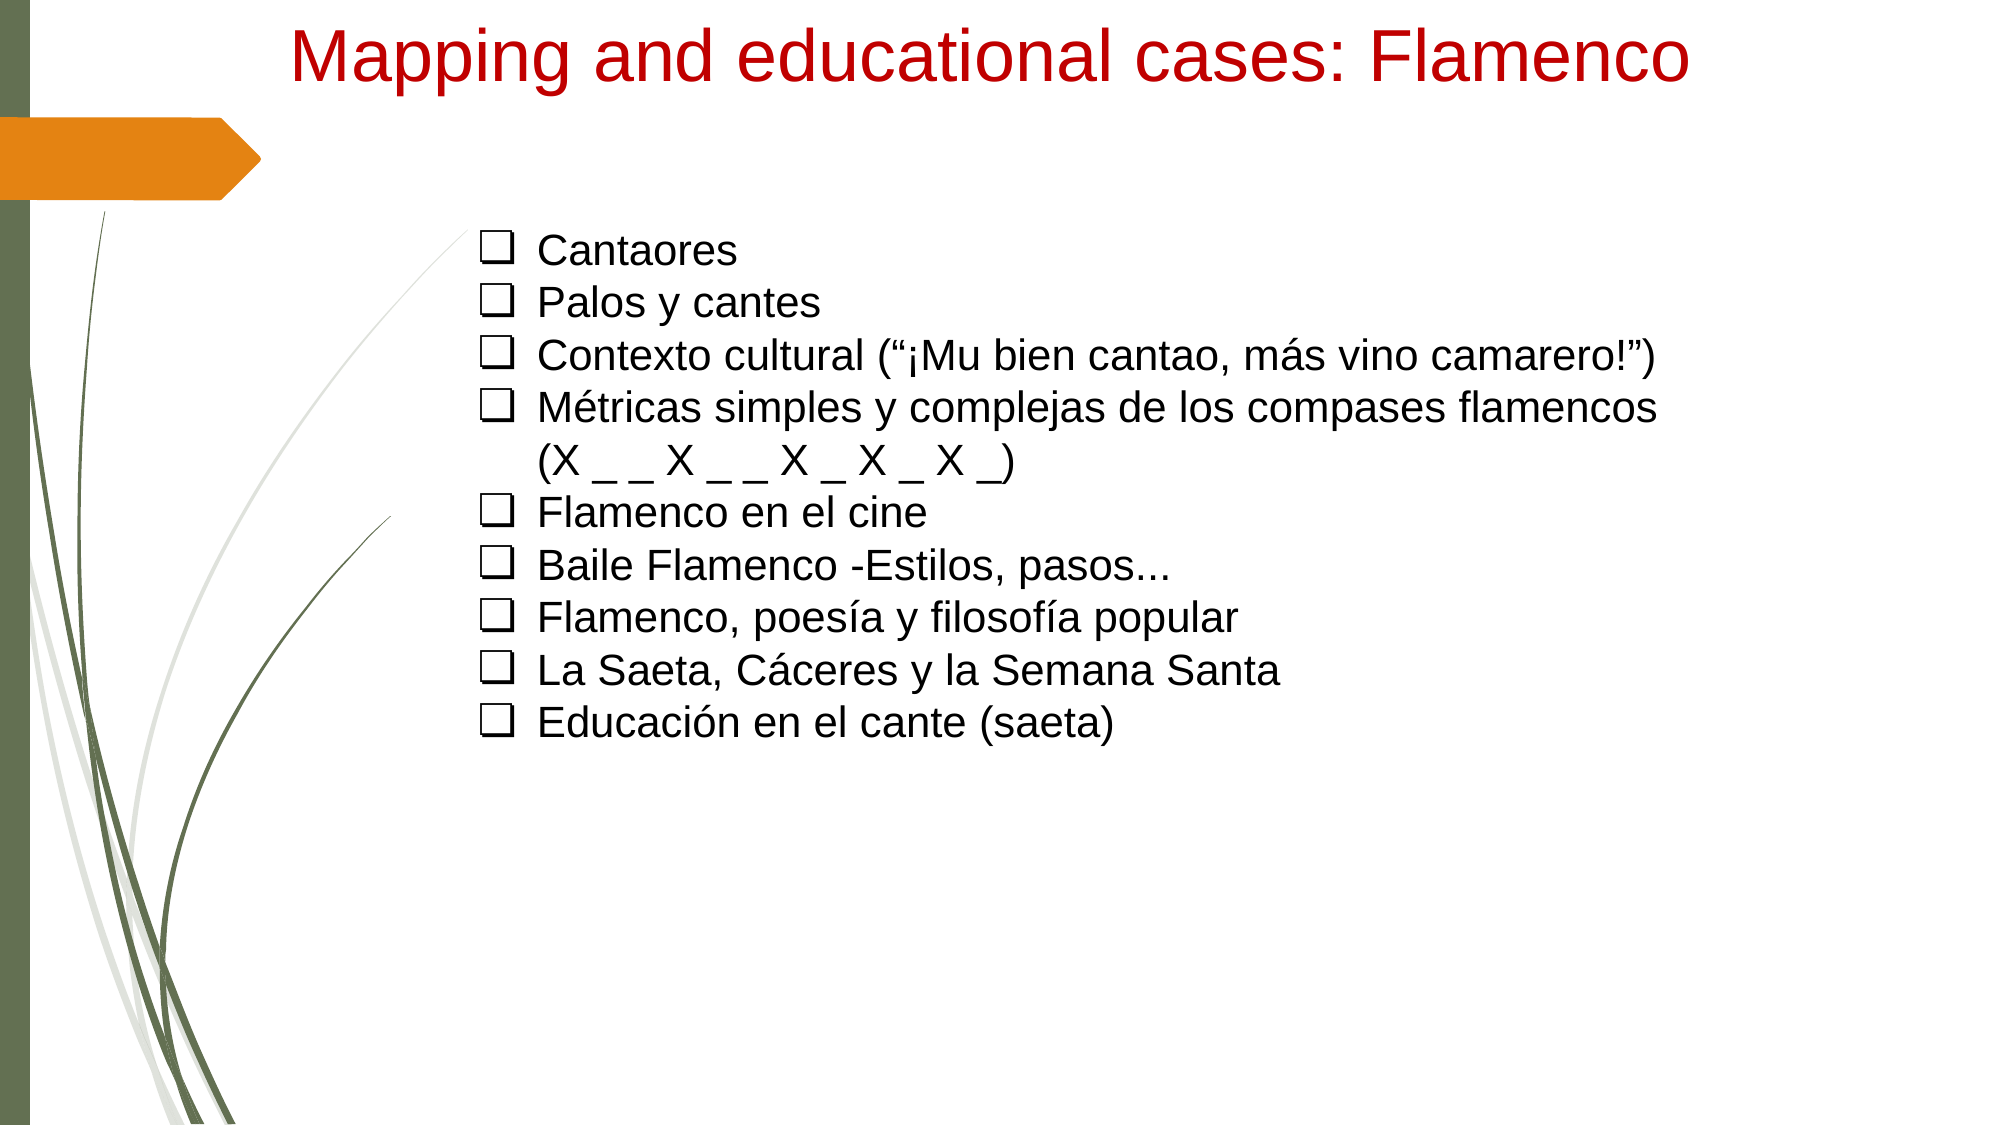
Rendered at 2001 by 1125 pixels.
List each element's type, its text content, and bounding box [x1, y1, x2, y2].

text_box [246, 652, 1809, 910]
title Mapping and educational cases: Flamenco [274, 0, 1994, 211]
text_box Cantaores Palos y cantes Contexto cultural (“¡Mu bien cantao, más vino camarero!”) Métricas simples y complejas de los compases flamencos (X _ _ X _ _ X _ X _ X _) Flamenco en el cine Baile Flamenco -Estilos, pasos... Flamenco, poesía y filosofía popular La Saeta, Cáceres y la Semana Santa Educación en el cante (saeta) [446, 206, 2000, 815]
